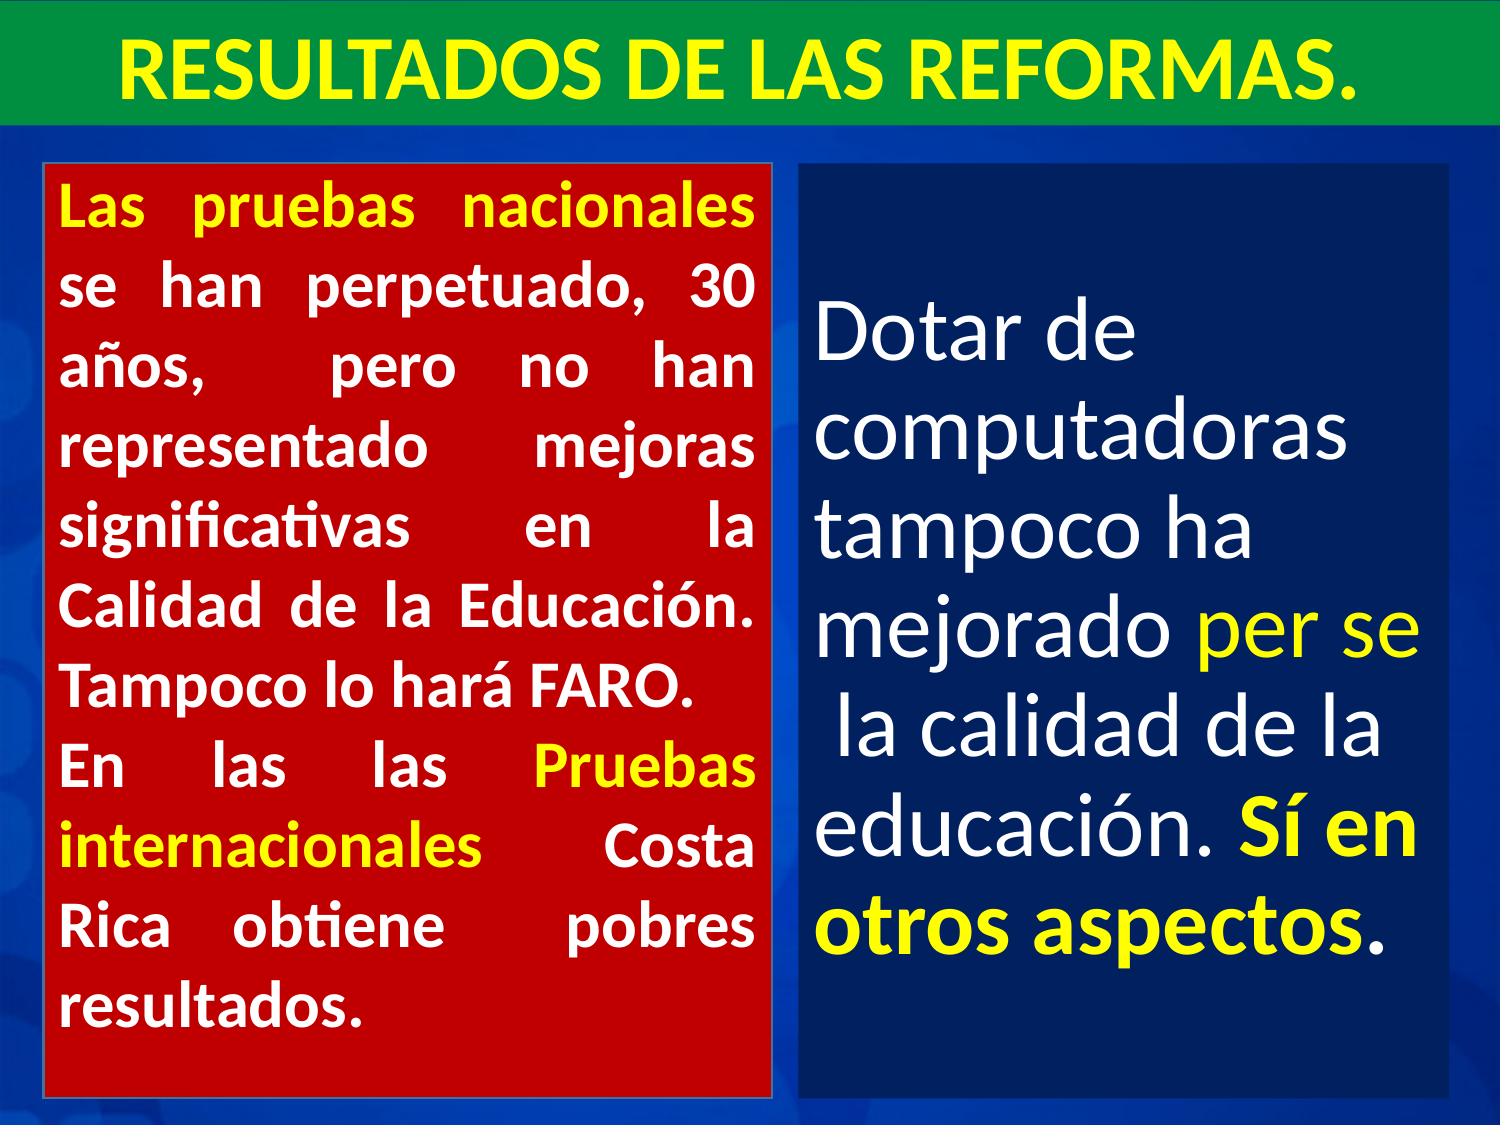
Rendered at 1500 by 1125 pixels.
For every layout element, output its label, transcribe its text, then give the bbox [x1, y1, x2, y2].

picture [0, 127, 1500, 1125]
text_box RESULTADOS DE LAS REFORMAS. [0, 0, 1500, 126]
list Dotar de computadoras tampoco ha mejorado per se la calidad de la educación. Sí en otros aspectos. [798, 163, 1450, 1099]
text_box Las pruebas nacionales se han perpetuado, 30 años, pero no han representado mejoras significativas en la Calidad de la Educación. Tampoco lo hará FARO. En las las Pruebas internacionales Costa Rica obtiene pobres resultados. [42, 162, 773, 1099]
